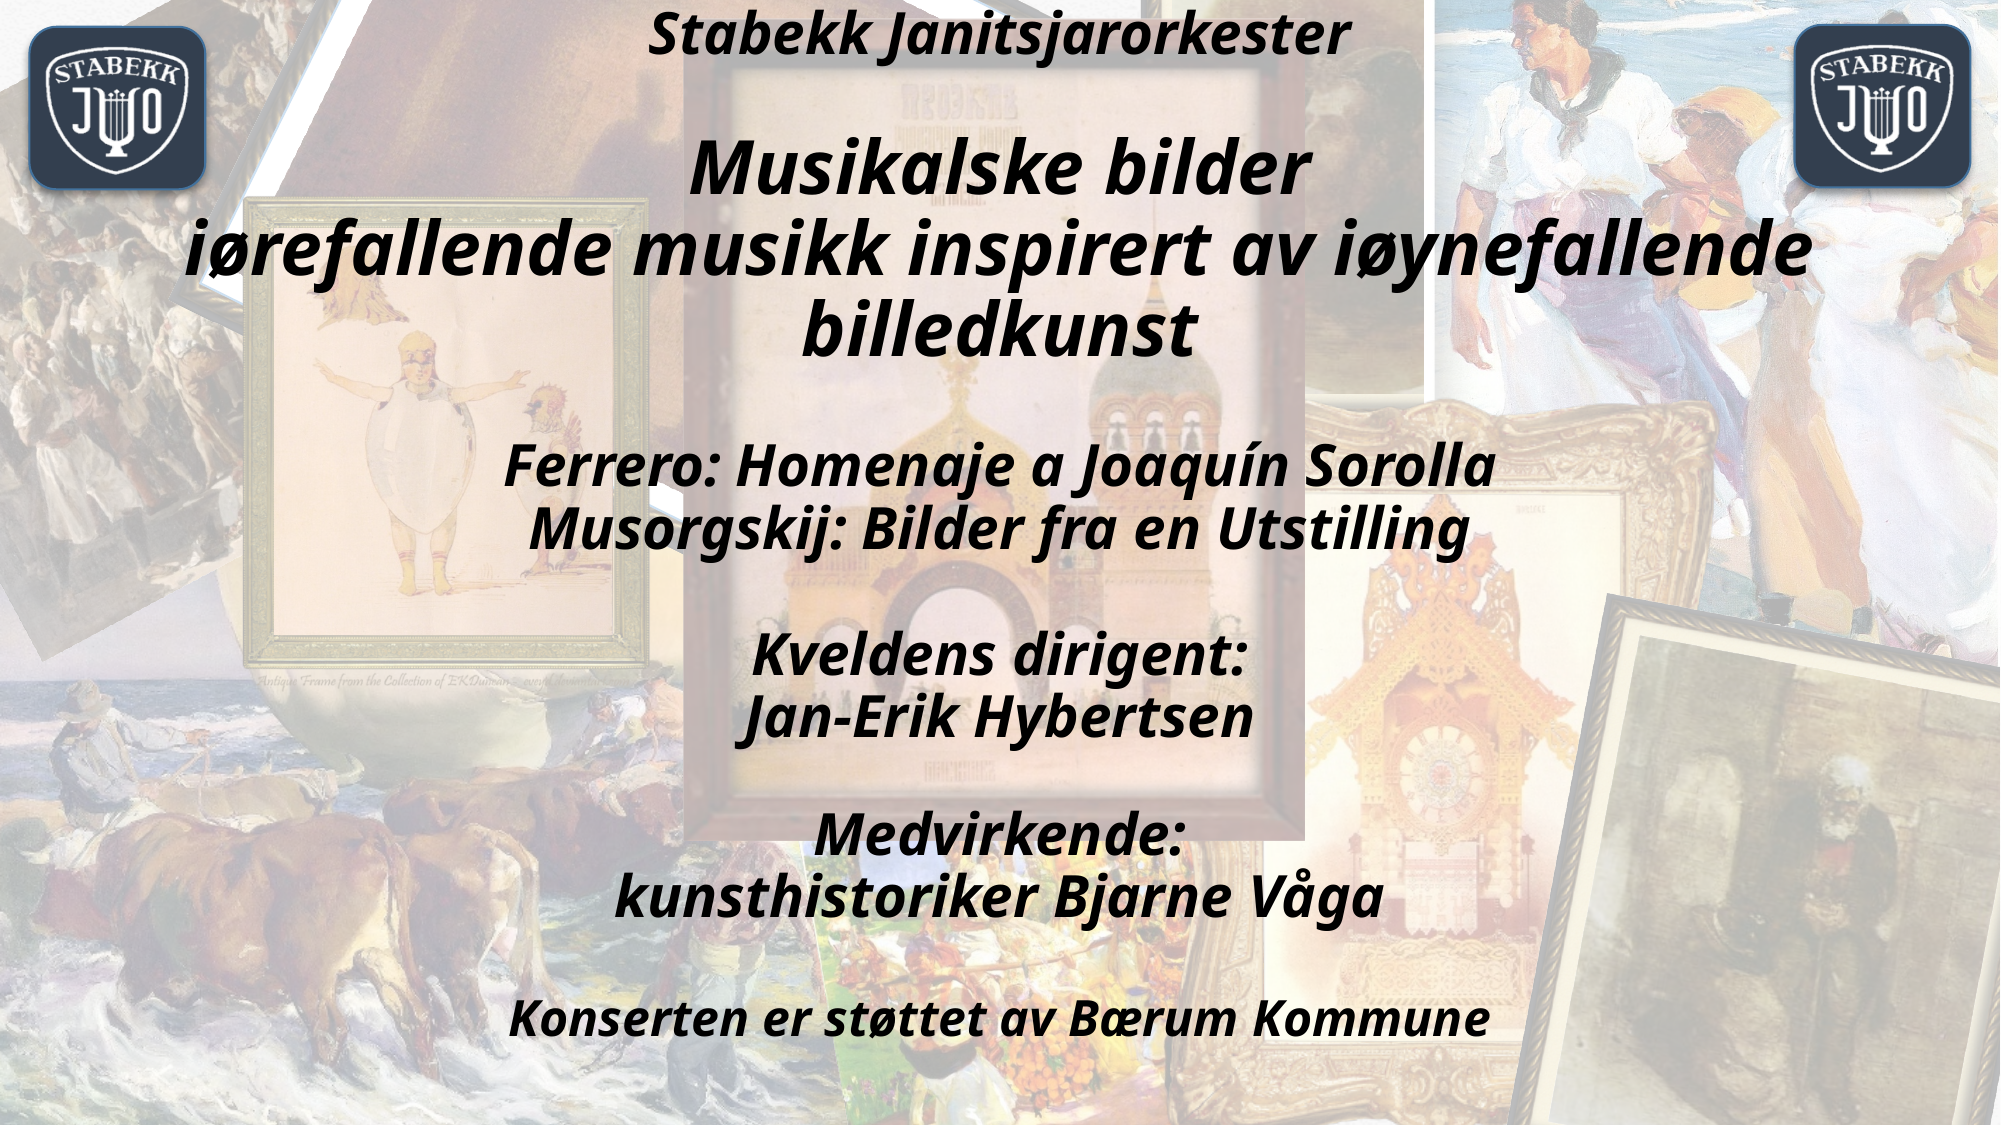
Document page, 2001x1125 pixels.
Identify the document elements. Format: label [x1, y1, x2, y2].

text_box [1794, 24, 1971, 188]
text_box [29, 26, 206, 190]
text_box [0, 0, 2000, 1125]
